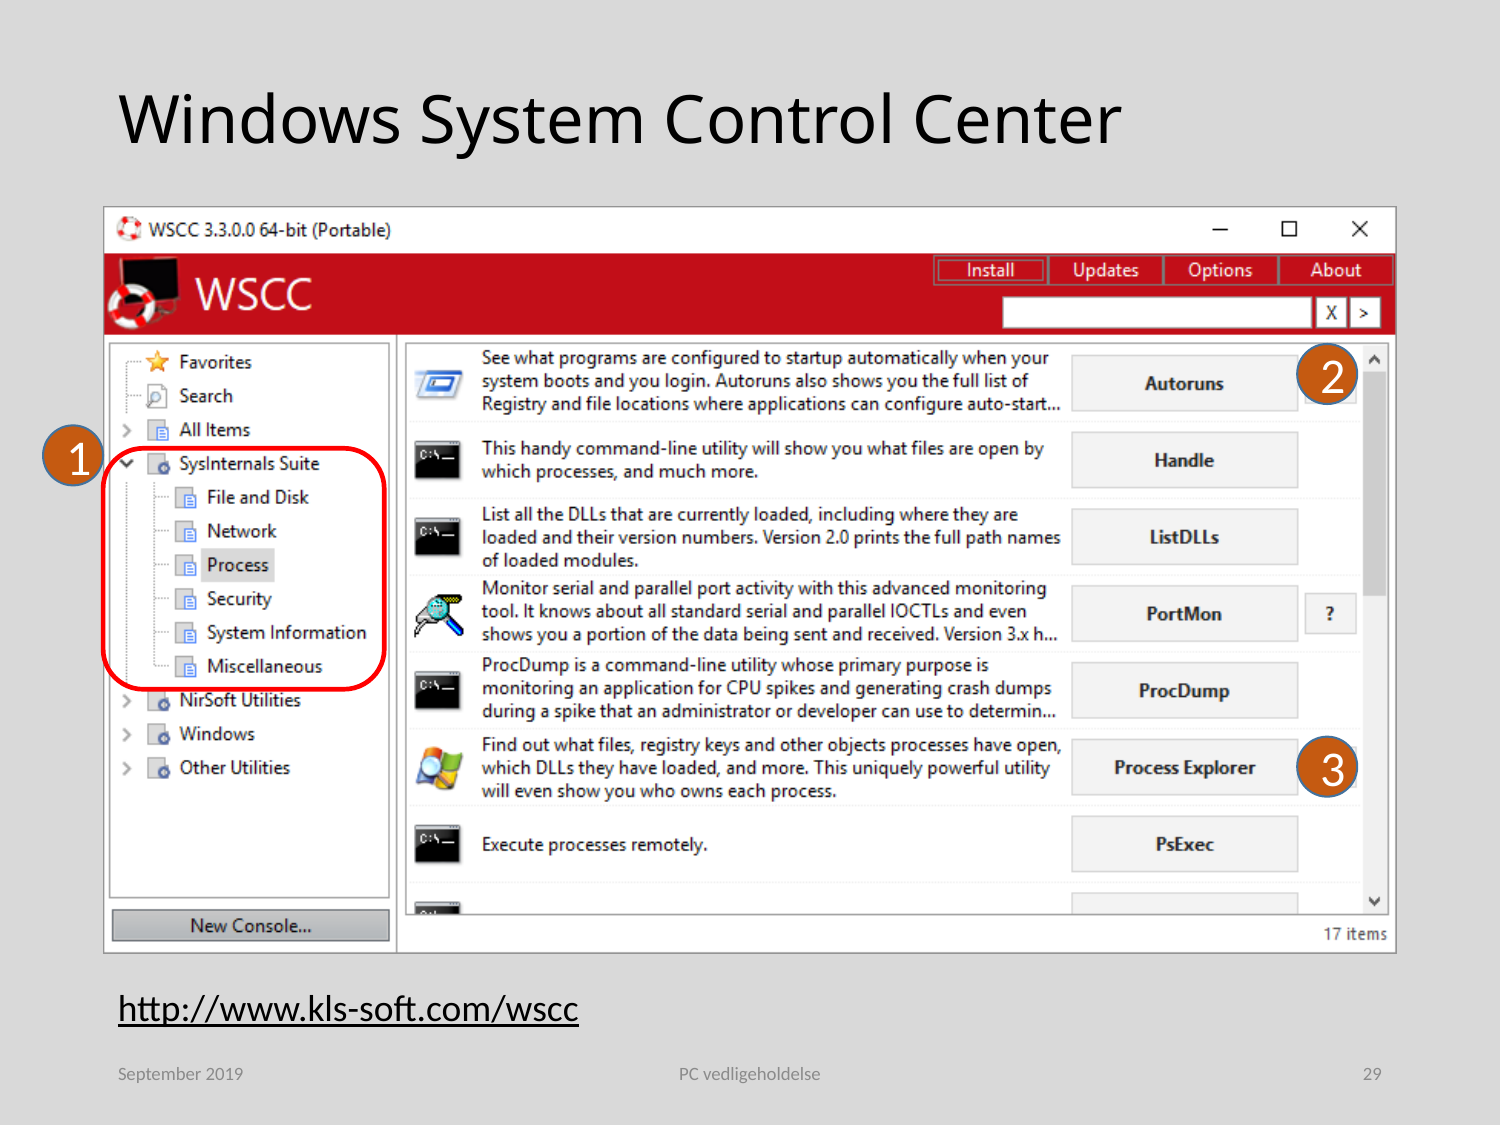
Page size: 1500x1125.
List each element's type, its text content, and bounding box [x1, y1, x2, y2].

text_box 1 [42, 424, 103, 487]
footer PC vedligeholdelse [496, 1042, 1004, 1103]
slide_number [103, 1042, 441, 1103]
text_box http://www.kls-soft.com/wscc [103, 976, 740, 1037]
title Windows System Control Center [103, 59, 1397, 184]
slide_number 29 [1059, 1042, 1397, 1103]
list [103, 206, 1397, 954]
